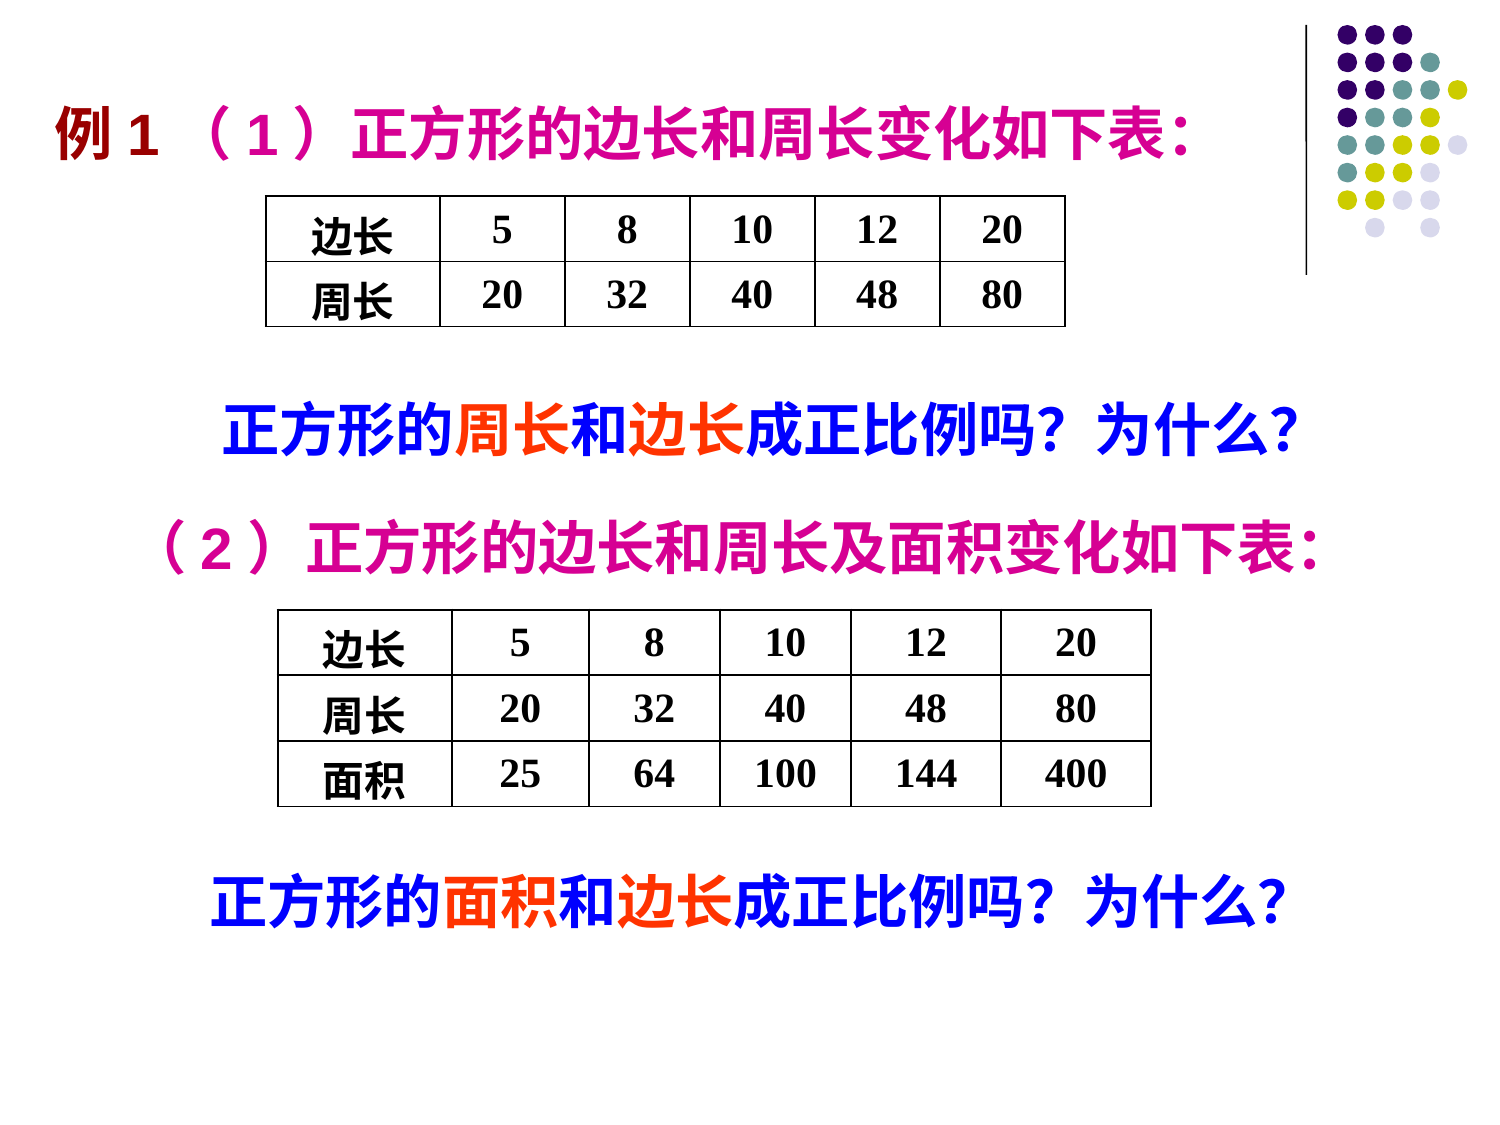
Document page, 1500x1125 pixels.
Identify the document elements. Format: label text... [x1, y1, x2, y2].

table_header 边长 [279, 611, 451, 674]
table_cell 48 [816, 262, 939, 326]
table_header 8 [566, 197, 689, 261]
table_cell 32 [566, 262, 689, 326]
table_cell 48 [852, 676, 1000, 740]
table_cell 144 [852, 742, 1000, 806]
table_cell 40 [721, 676, 850, 740]
table_header 5 [441, 197, 564, 261]
text_box 正方形的周长和边长成正比例吗？为什么？ [206, 385, 1424, 471]
table_cell 100 [721, 742, 850, 806]
table_header 5 [453, 611, 588, 674]
table_header 12 [852, 611, 1000, 674]
table_header 10 [691, 197, 814, 261]
table_cell 80 [941, 262, 1064, 326]
table_cell 周长 [279, 676, 451, 740]
table_cell 64 [590, 742, 719, 806]
text_box 正方形的面积和边长成正比例吗？为什么？ [194, 857, 1436, 943]
text_box （2）正方形的边长和周长及面积变化如下表： [113, 503, 1369, 589]
text_box 例1（1）正方形的边长和周长变化如下表： [40, 90, 1240, 175]
table_header 12 [816, 197, 939, 261]
table_cell 80 [1002, 676, 1150, 740]
table_cell 400 [1002, 742, 1150, 806]
table_header 20 [1002, 611, 1150, 674]
table_header 20 [941, 197, 1064, 261]
table_cell 20 [453, 676, 588, 740]
table_cell 32 [590, 676, 719, 740]
table_cell 25 [453, 742, 588, 806]
table_cell 40 [691, 262, 814, 326]
table_cell 周长 [267, 262, 439, 326]
table_cell 20 [441, 262, 564, 326]
table_cell 面积 [279, 742, 451, 806]
table_header 8 [590, 611, 719, 674]
table_header 边长 [267, 197, 439, 261]
table_header 10 [721, 611, 850, 674]
